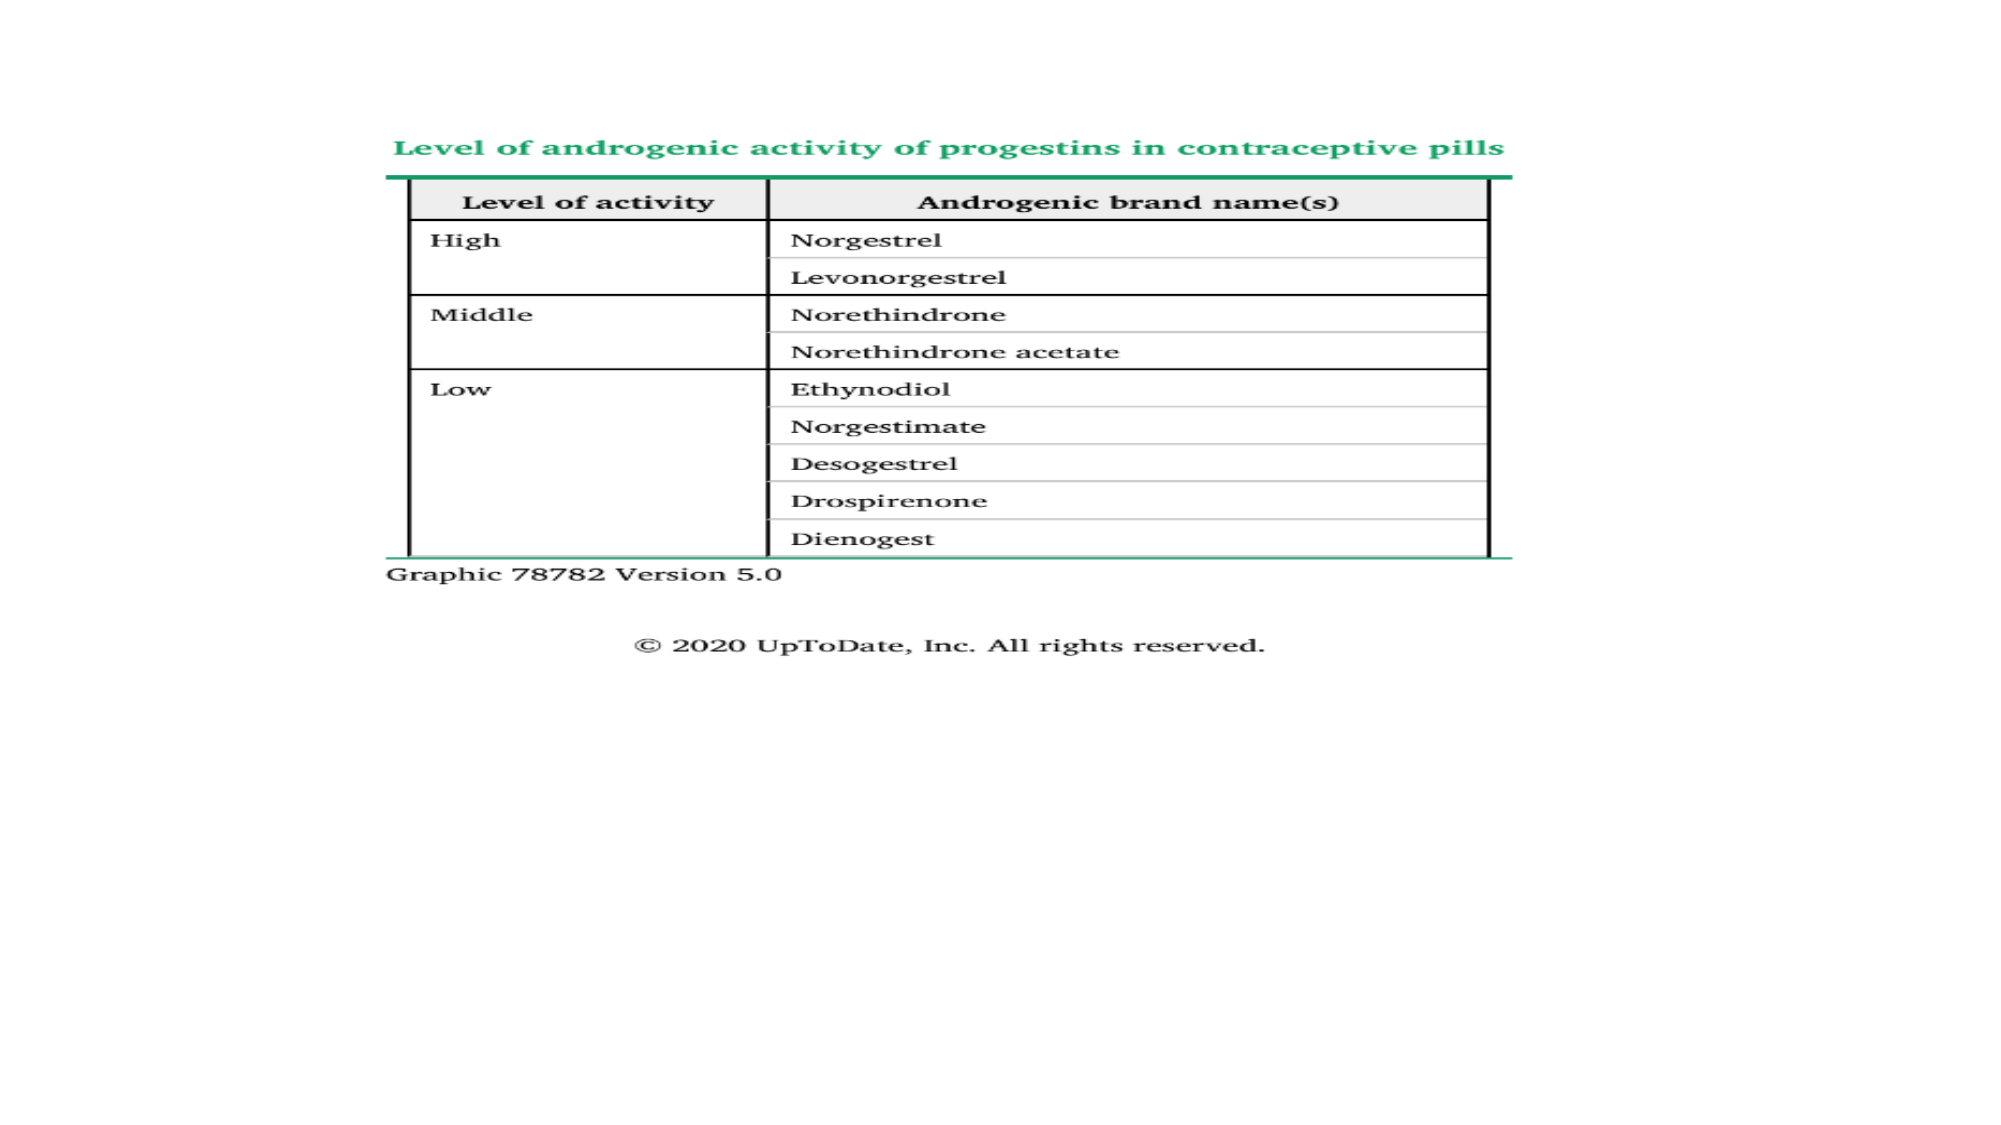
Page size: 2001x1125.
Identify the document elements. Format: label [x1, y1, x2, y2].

list [174, 118, 1702, 1096]
